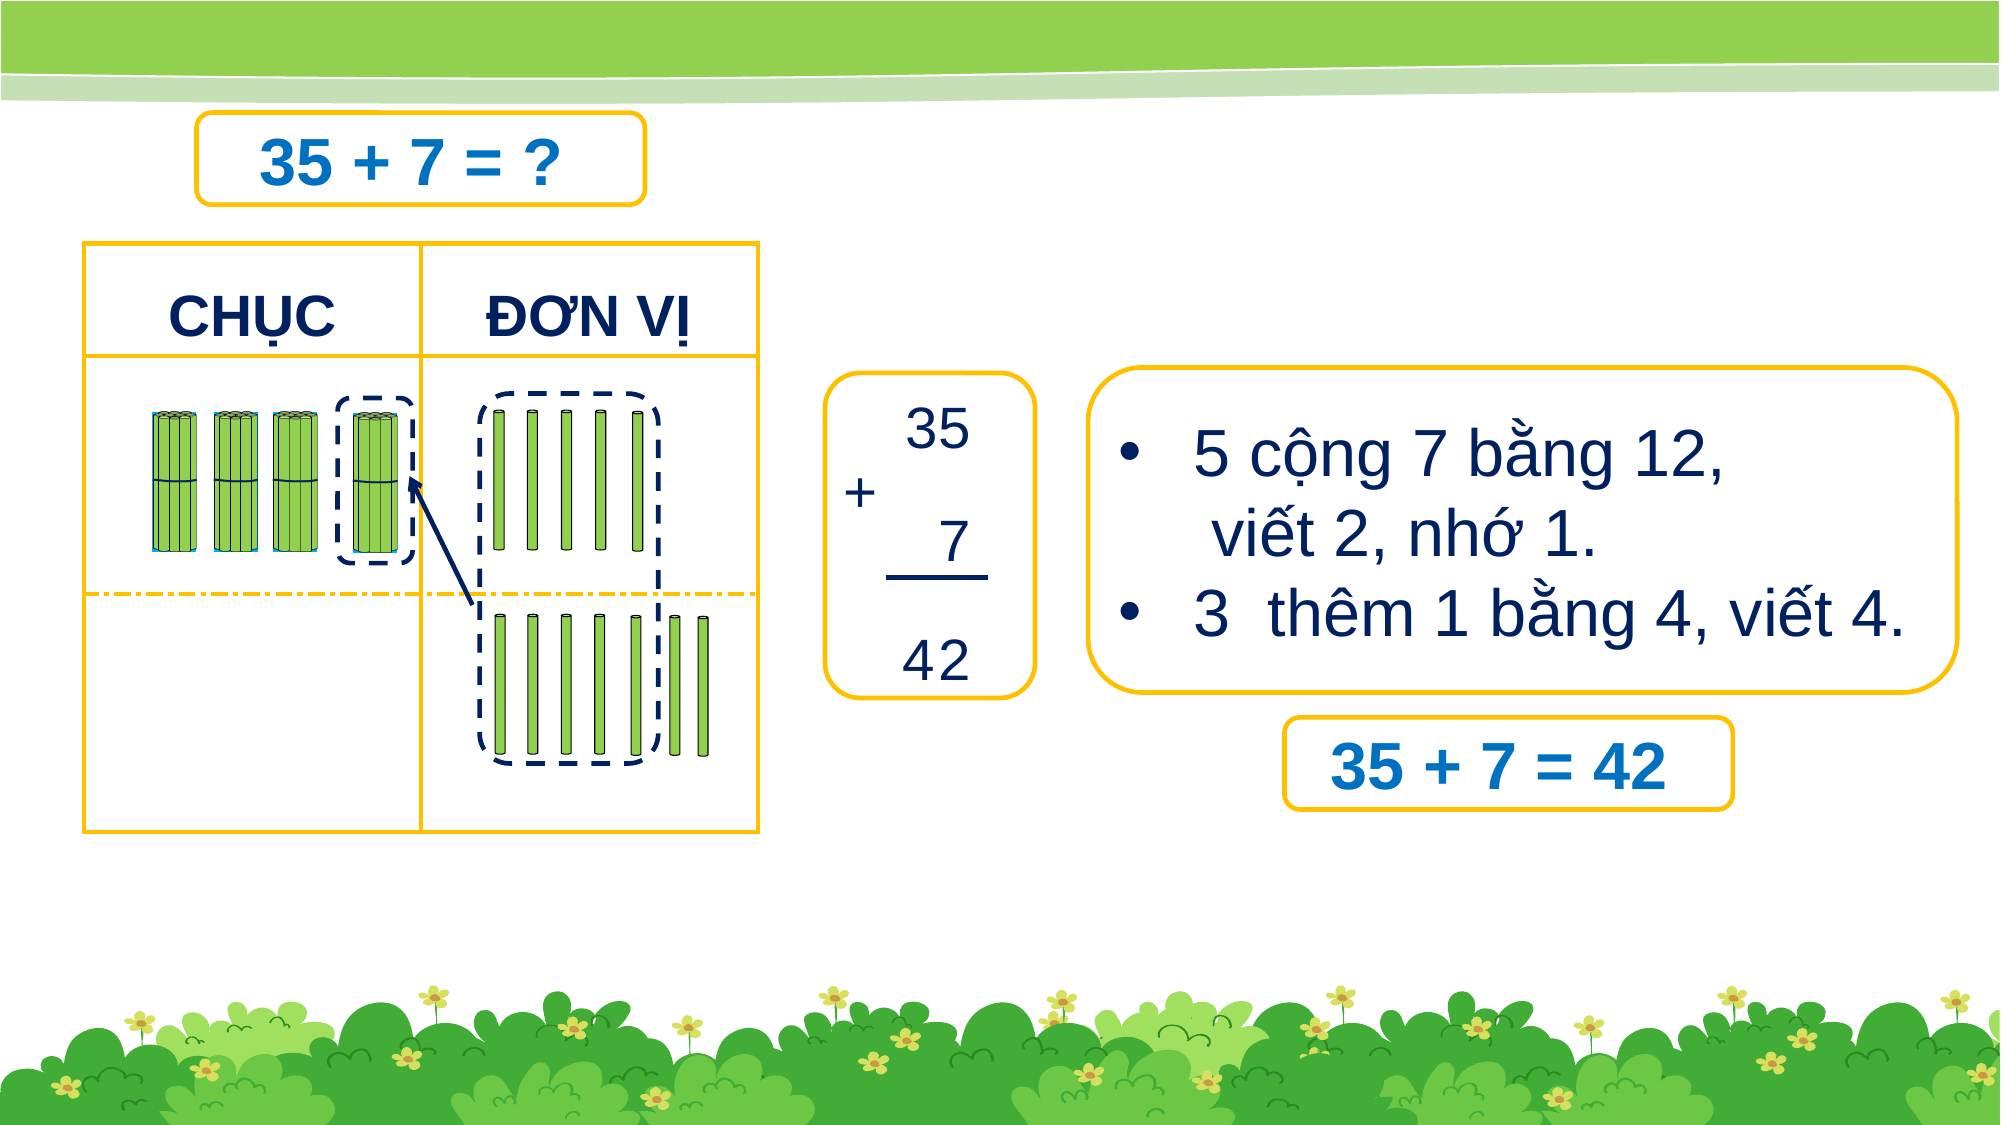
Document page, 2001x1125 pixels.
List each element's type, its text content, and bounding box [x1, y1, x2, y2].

text_box 2 [951, 614, 987, 699]
text_box 35 + 7 = 42 [1283, 716, 1734, 811]
text_box 35 + 7 = ? [195, 111, 646, 206]
text_box [336, 396, 414, 565]
table_header CHỤC [86, 246, 419, 354]
picture [352, 412, 398, 553]
text_box [478, 392, 660, 765]
text_box 35 [891, 383, 986, 469]
text_box [669, 614, 681, 756]
text_box + [828, 447, 893, 532]
table_cell [423, 358, 756, 594]
text_box [823, 371, 1037, 700]
text_box 7 [924, 495, 987, 577]
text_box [409, 476, 473, 605]
table_cell [86, 594, 419, 830]
text_box 5 cộng 7 bằng 12, viết 2, nhớ 1. 3 thêm 1 bằng 4, viết 4. [1087, 366, 1959, 694]
table_cell [86, 358, 419, 594]
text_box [151, 411, 317, 552]
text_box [495, 614, 641, 756]
table_header ĐƠN VỊ [423, 246, 756, 354]
text_box [0, 0, 2000, 80]
table_cell [423, 594, 756, 830]
text_box 4 [887, 614, 951, 699]
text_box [493, 410, 643, 552]
text_box [697, 615, 709, 757]
text_box [0, 65, 2000, 106]
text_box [0, 985, 2000, 1125]
